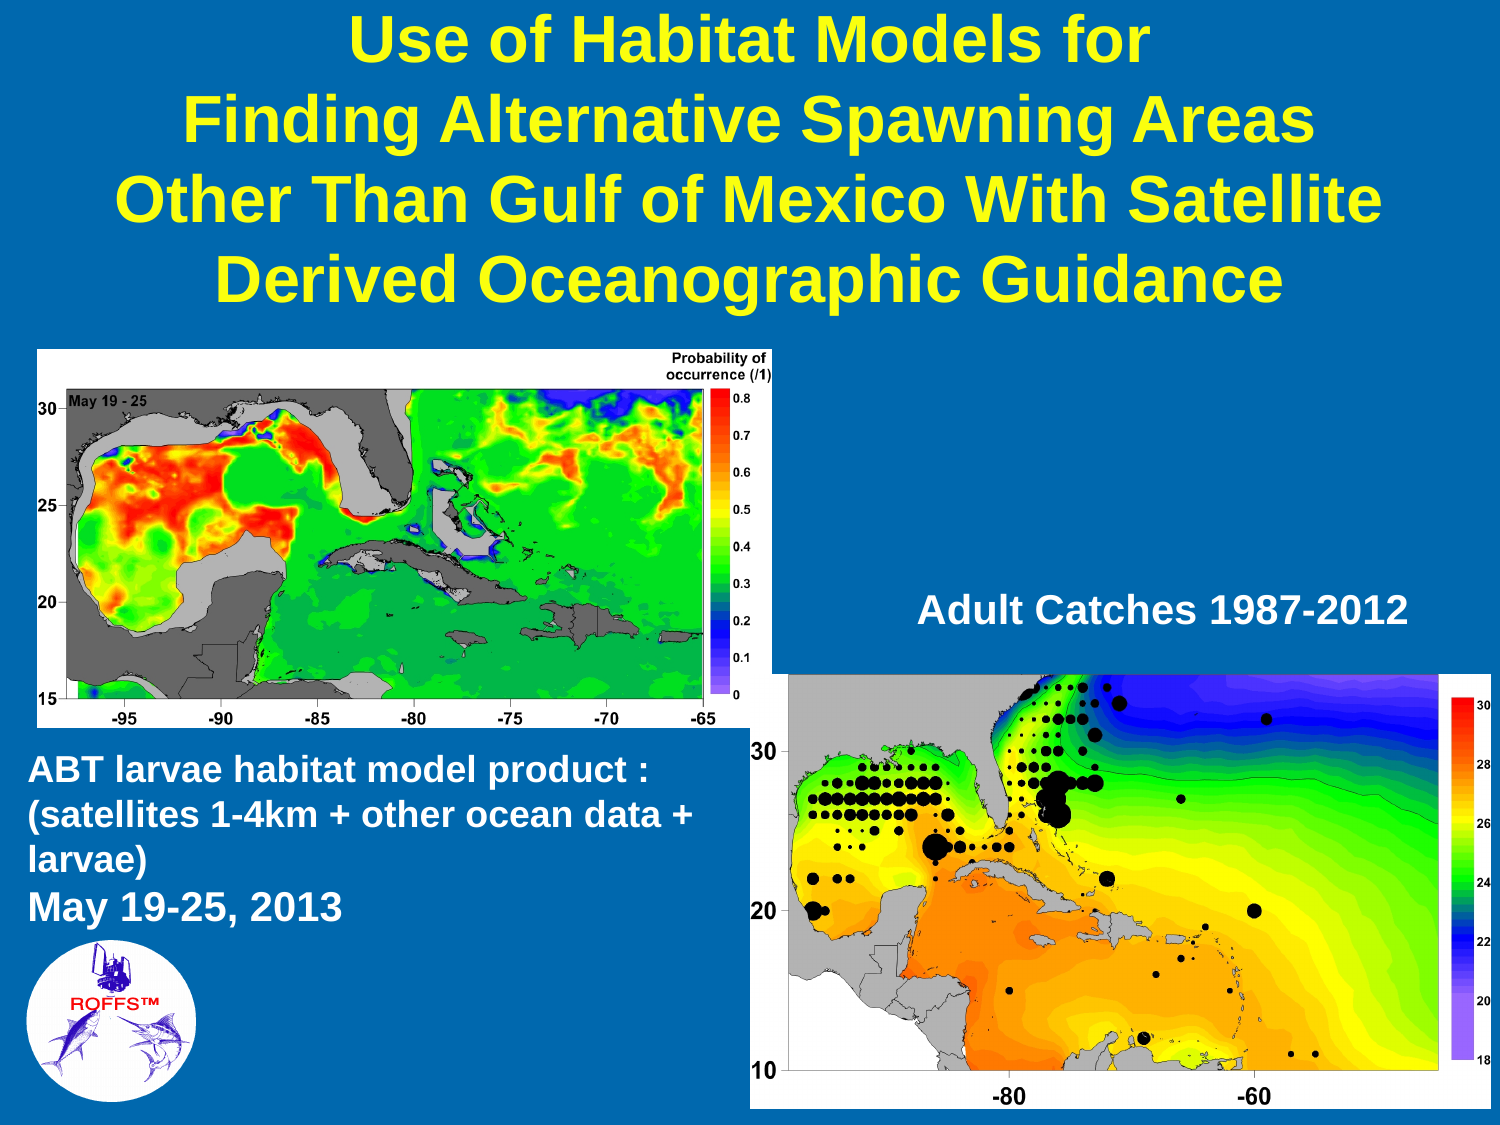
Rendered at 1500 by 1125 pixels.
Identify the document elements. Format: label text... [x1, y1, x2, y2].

text_box Adult Catches 1987-2012 [901, 575, 1425, 640]
title Use of Habitat Models for Finding Alternative Spawning Areas Other Than Gulf of Mexico With Satellite Derived Oceanographic Guidance [74, 62, 1426, 250]
picture [37, 349, 1491, 1110]
text_box ABT larvae habitat model product : (satellites 1-4km + other ocean data + larvae) May 19-25, 2013 [12, 737, 744, 938]
picture [24, 938, 200, 1104]
